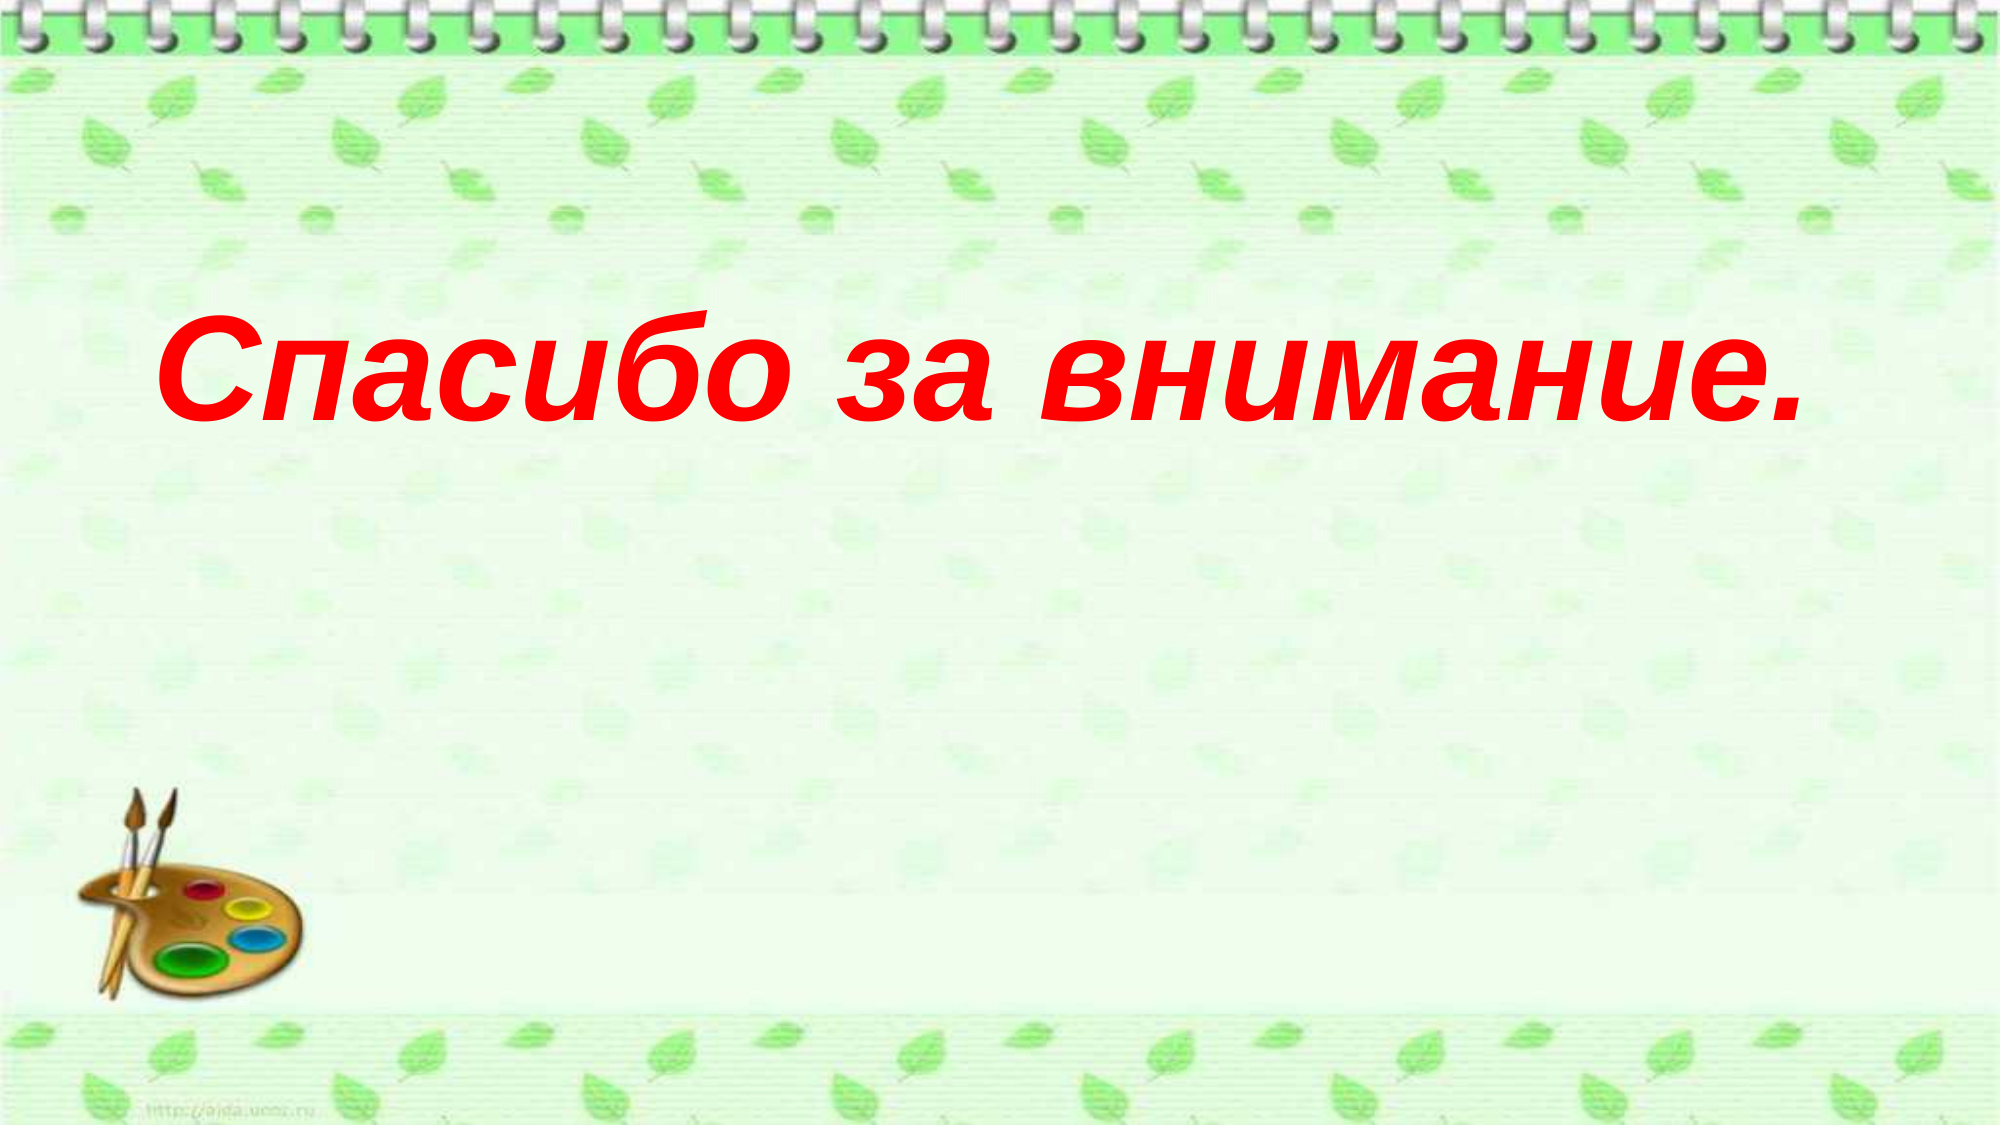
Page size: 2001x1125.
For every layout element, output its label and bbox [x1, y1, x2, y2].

list [0, 0, 2000, 1125]
